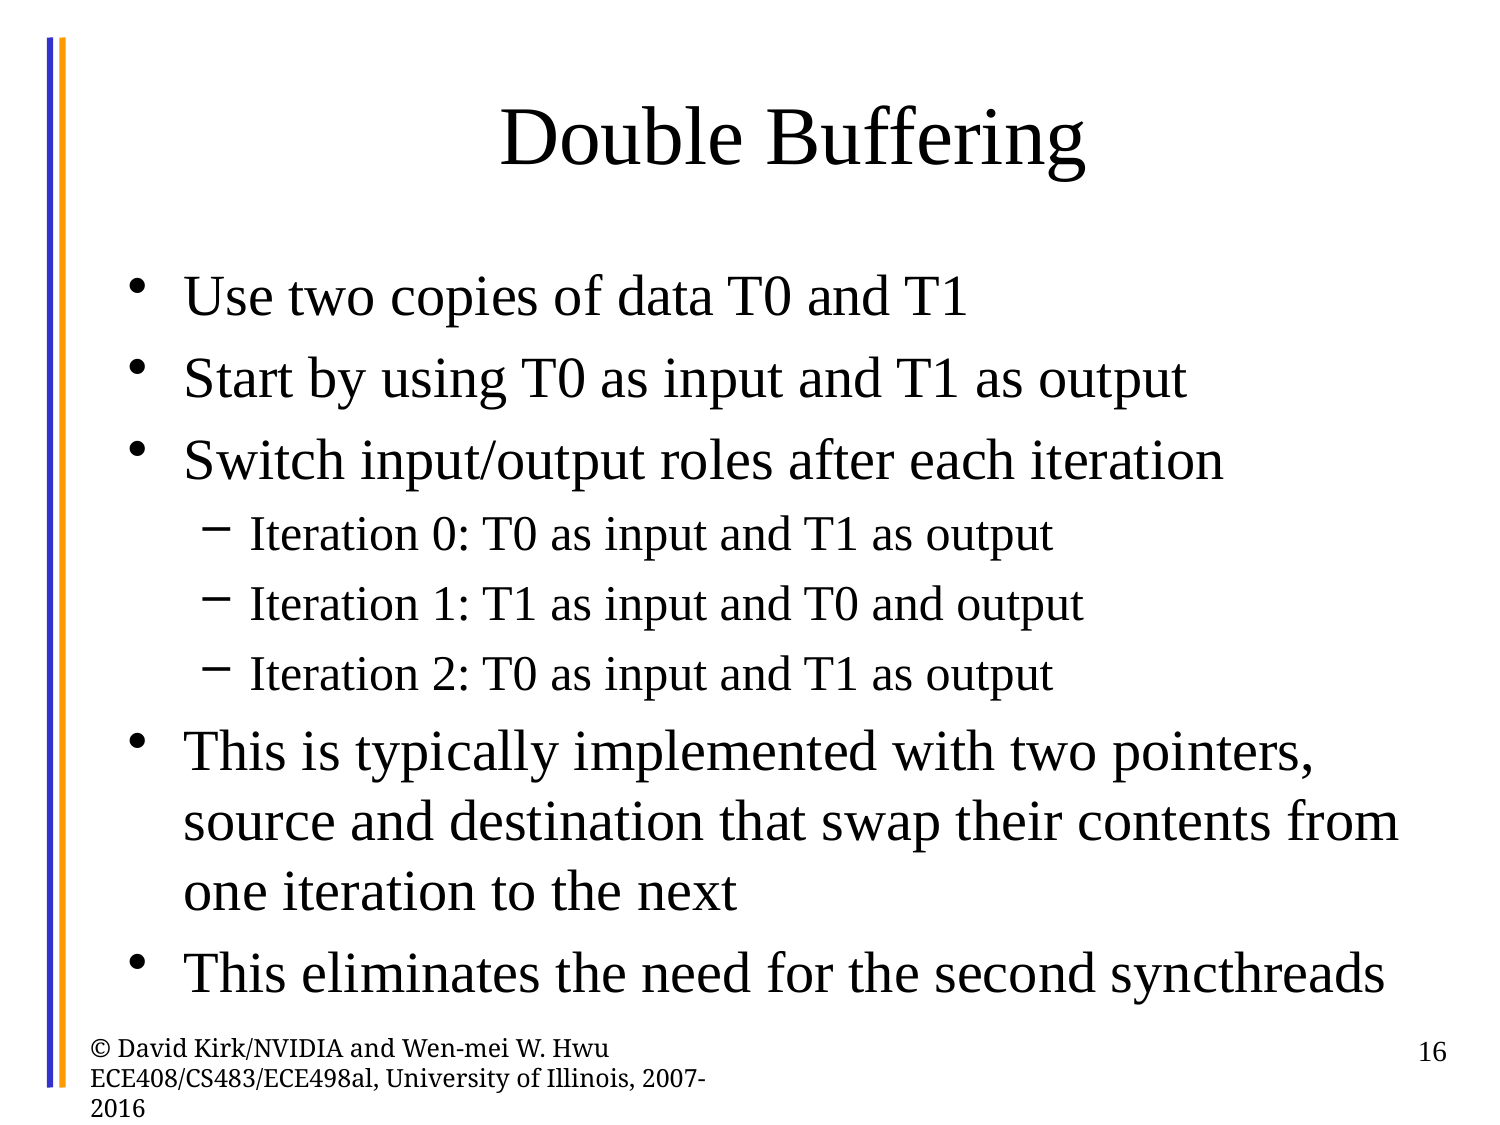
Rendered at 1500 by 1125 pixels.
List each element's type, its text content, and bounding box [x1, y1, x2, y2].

footer © David Kirk/NVIDIA and Wen-mei W. Hwu ECE408/CS483/ECE498al, University of Illinois, 2007-2016 [74, 1024, 726, 1101]
list Use two copies of data T0 and T1 Start by using T0 as input and T1 as output Switch input/output roles after each iteration Iteration 0: T0 as input and T1 as output Iteration 1: T1 as input and T0 and output Iteration 2: T0 as input and T1 as output This is typically implemented with two pointers, source and destination that swap their contents from one iteration to the next This eliminates the need for the second syncthreads [112, 249, 1475, 1000]
slide_number 16 [1149, 1024, 1463, 1101]
title Double Buffering [112, 37, 1475, 225]
